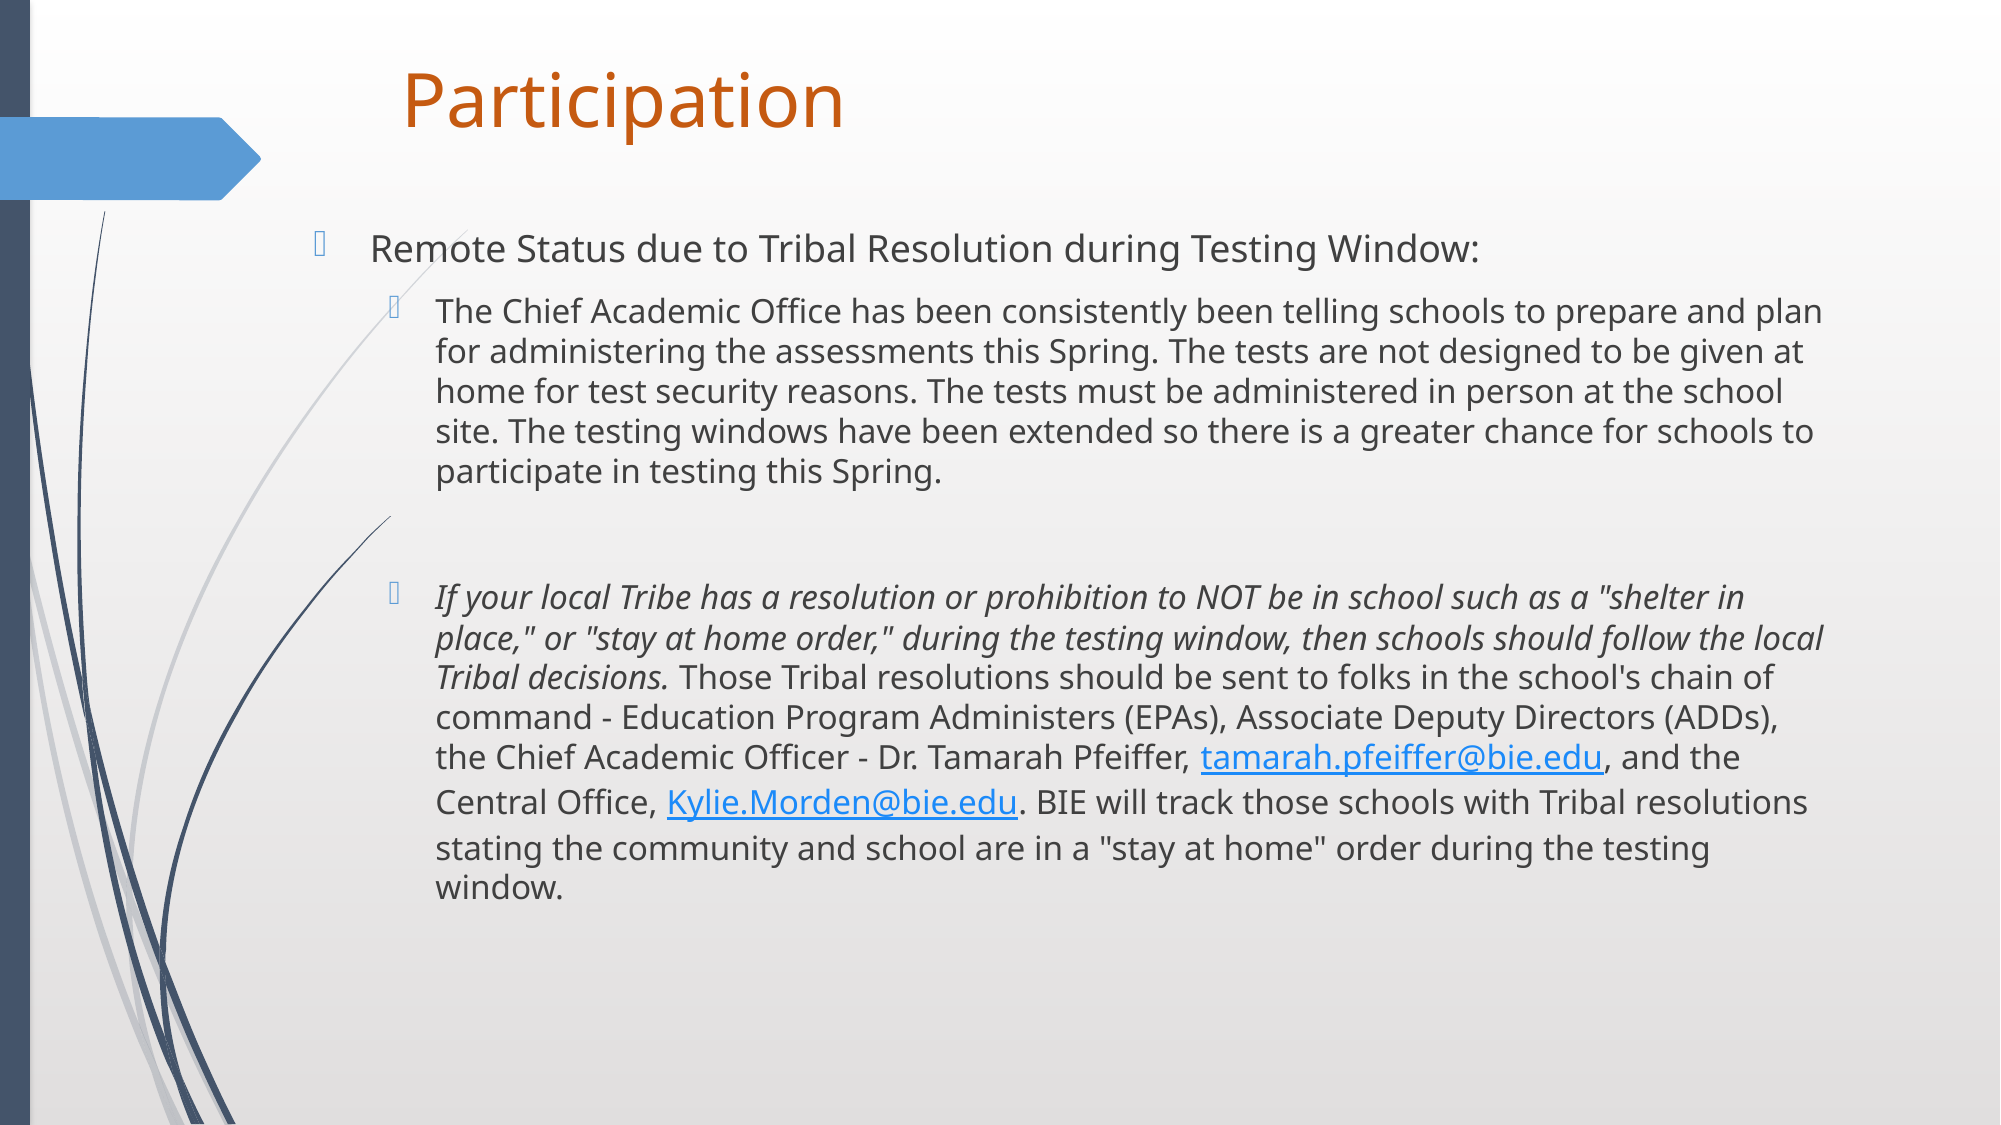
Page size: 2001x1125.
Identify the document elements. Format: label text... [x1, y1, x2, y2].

title Participation [386, 45, 1848, 217]
list Remote Status due to Tribal Resolution during Testing Window: The Chief Academic Office has been consistently been telling schools to prepare and plan for administering the assessments this Spring. The tests are not designed to be given at home for test security reasons. The tests must be administered in person at the school site. The testing windows have been extended so there is a greater chance for schools to participate in testing this Spring. If your local Tribe has a resolution or prohibition to NOT be in school such as a "shelter in place," or "stay at home order," during the testing window, then schools should follow the local Tribal decisions. Those Tribal resolutions should be sent to folks in the school's chain of command - Education Program Administers (EPAs), Associate Deputy Directors (ADDs), the Chief Academic Officer - Dr. Tamarah Pfeiffer, tamarah.pfeiffer@bie.edu, and the Central Office, Kylie.Morden@bie.edu. BIE will track those schools with Tribal resolutions stating the community and school are in a "stay at home" order during the testing window. [298, 217, 1848, 1037]
